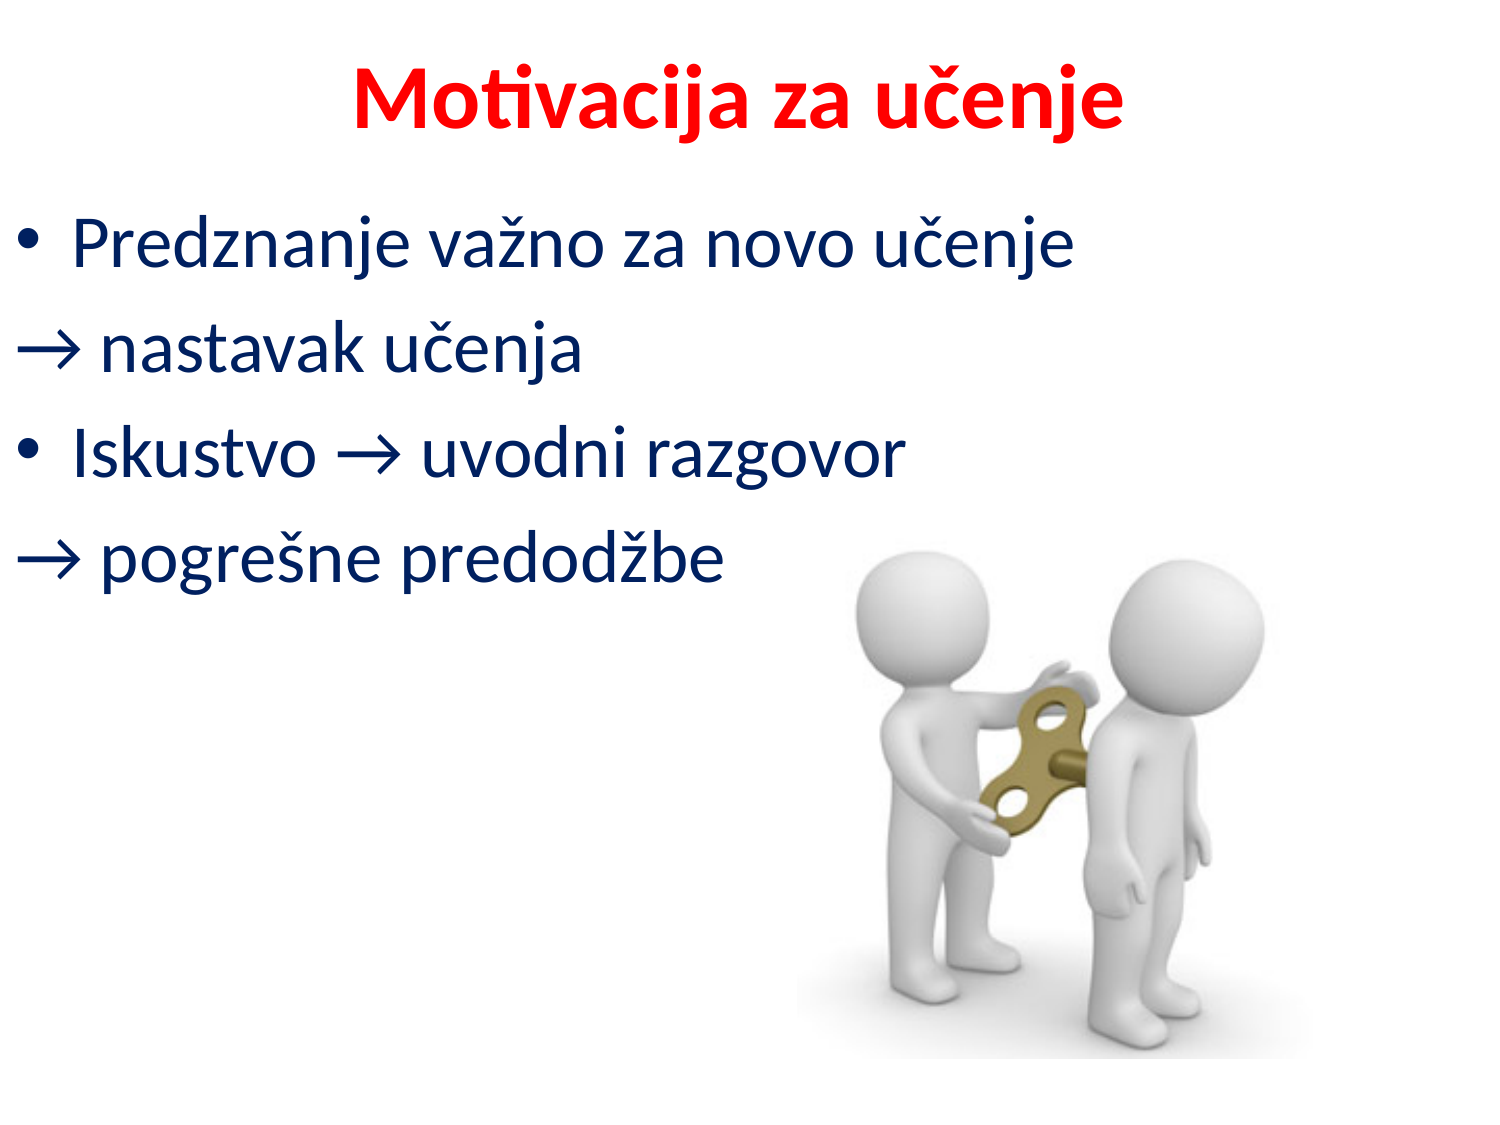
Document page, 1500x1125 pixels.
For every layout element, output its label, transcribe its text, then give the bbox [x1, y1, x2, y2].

list Predznanje važno za novo učenje → nastavak učenja Iskustvo → uvodni razgovor → pogrešne predodžbe [0, 184, 1500, 1125]
picture [796, 538, 1318, 1059]
title Motivacija za učenje [75, 0, 1425, 184]
